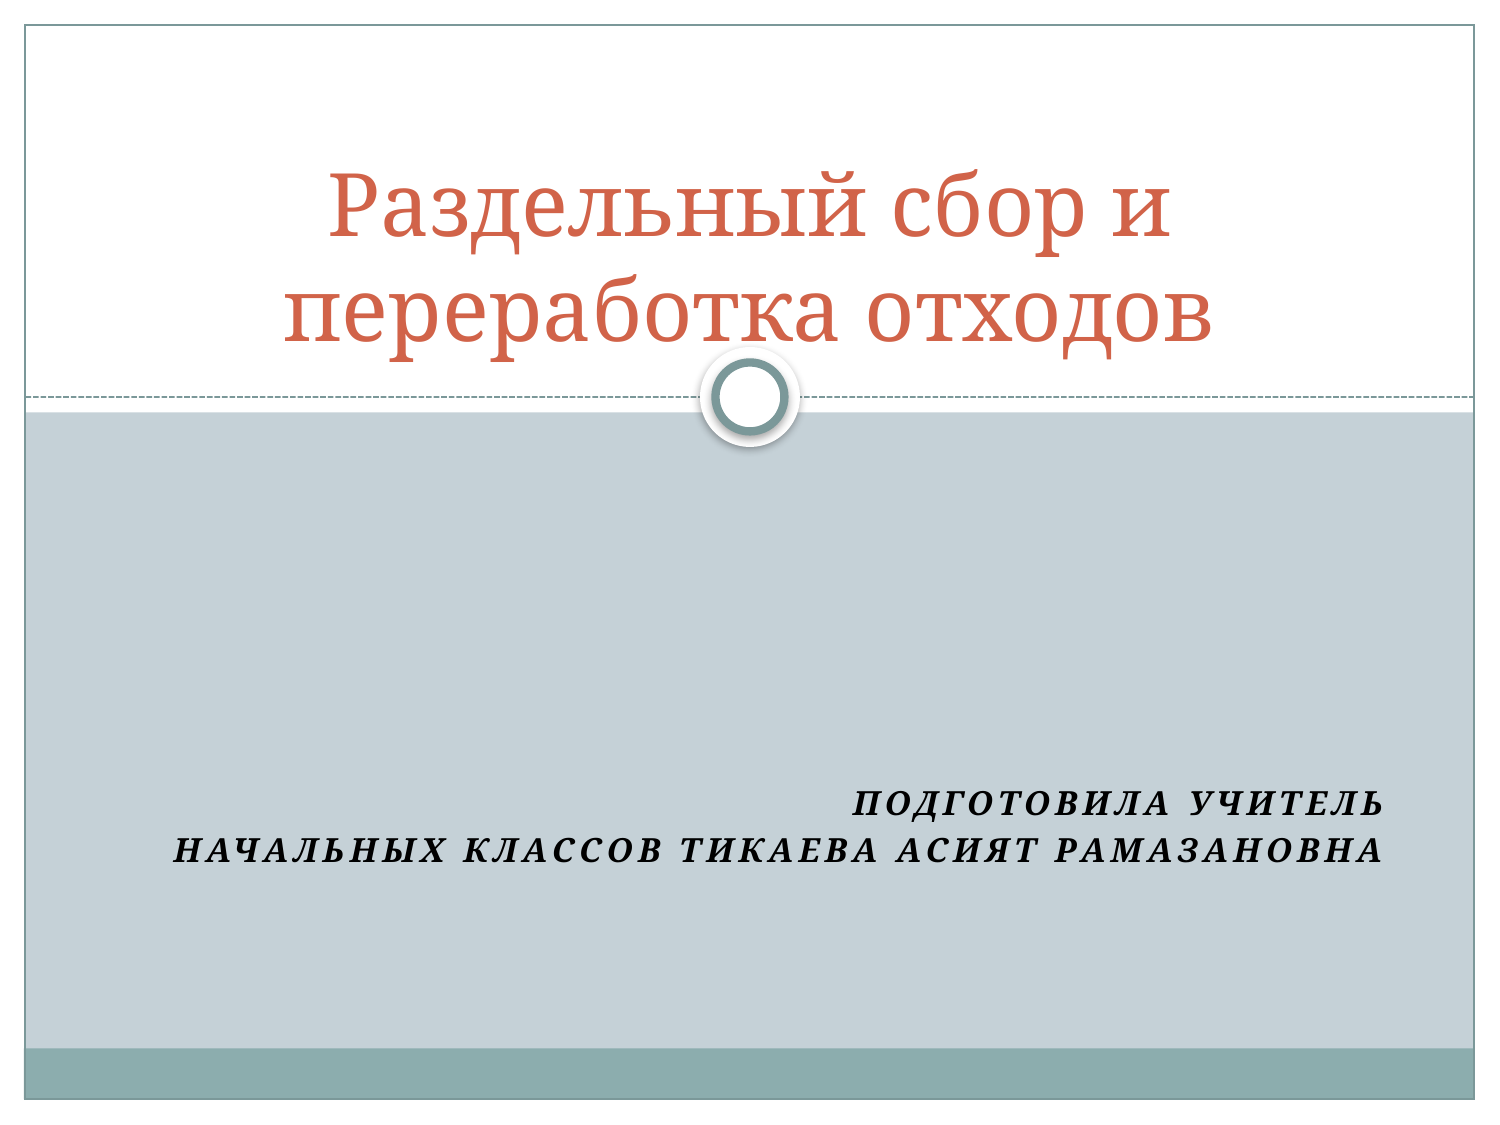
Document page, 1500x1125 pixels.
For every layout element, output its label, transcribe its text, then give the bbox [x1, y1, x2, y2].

subtitle Подготовила учитель начальных классов Тикаева Асият Рамазановна [123, 775, 1399, 926]
title Раздельный сбор и переработка отходов [112, 66, 1388, 367]
